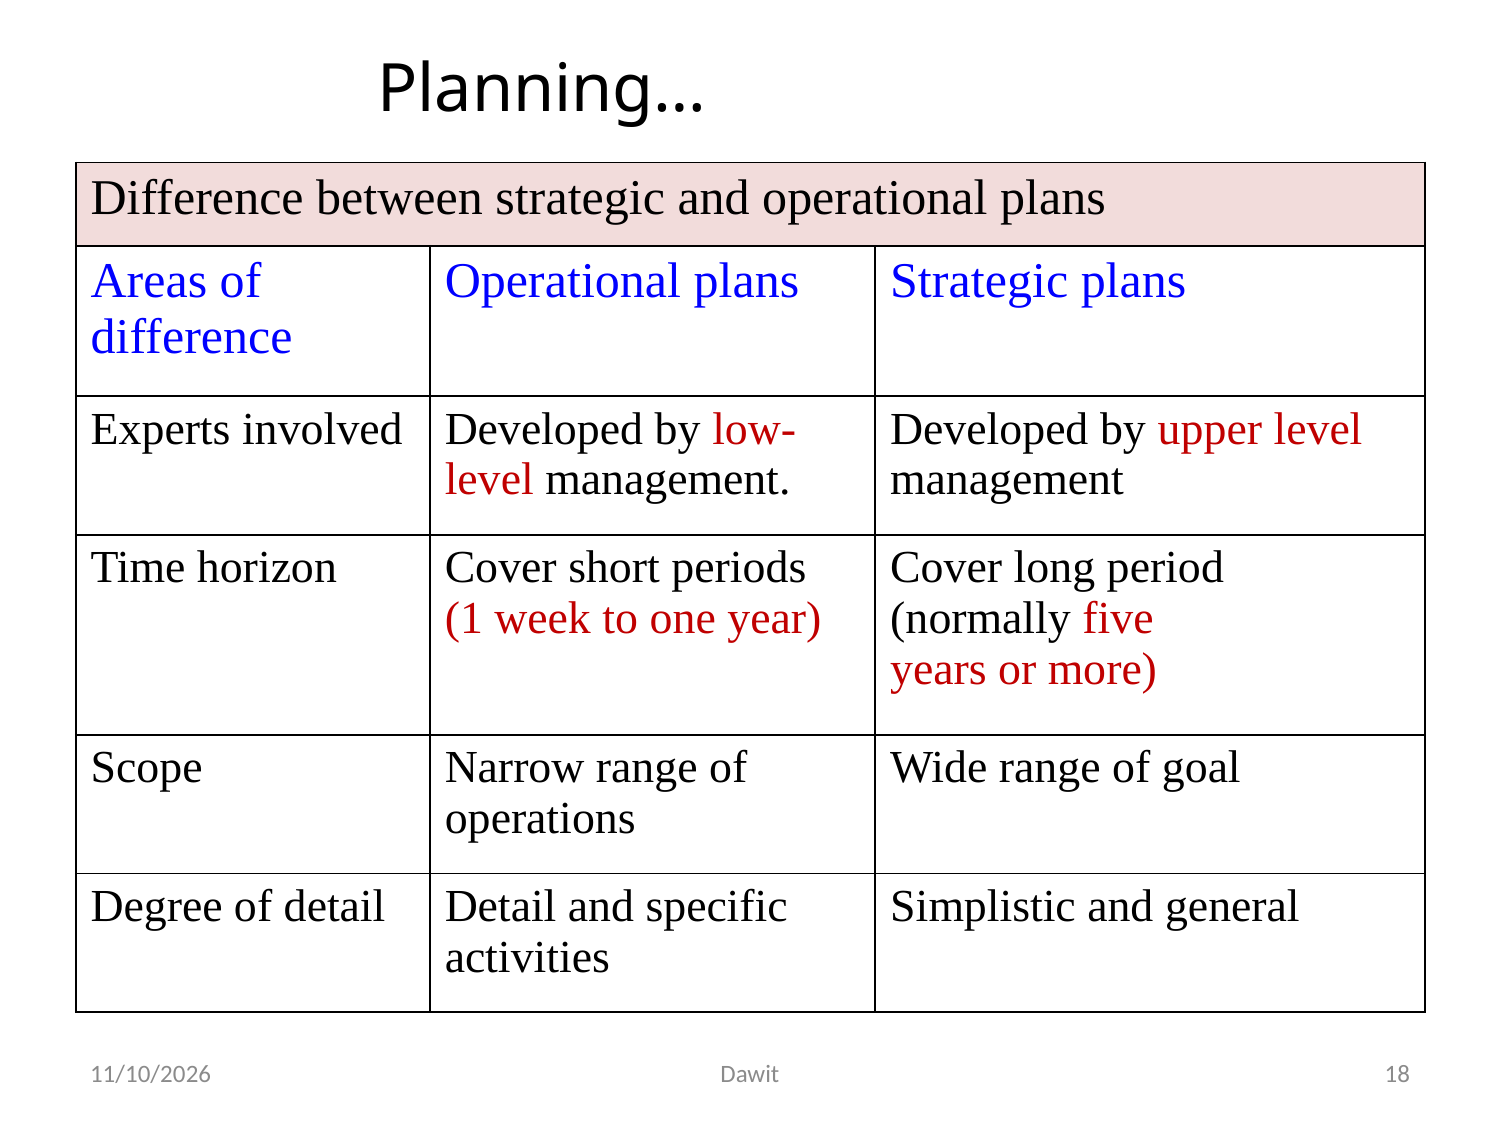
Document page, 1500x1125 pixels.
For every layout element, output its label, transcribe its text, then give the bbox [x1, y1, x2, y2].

footer Dawit [512, 1042, 988, 1103]
table_cell Experts involved [77, 397, 429, 534]
table_cell Developed by low-level management. [431, 397, 874, 534]
table_cell Narrow range of operations [431, 736, 874, 873]
table_cell Time horizon [77, 536, 429, 734]
table_header Difference between strategic and operational plans [77, 163, 1424, 245]
table_cell Developed by upper level management [876, 397, 1424, 534]
table_cell Cover long period (normally five years or more) [876, 536, 1424, 734]
table_cell Strategic plans [876, 247, 1424, 395]
table_cell Detail and specific activities [431, 874, 874, 1011]
table_cell Simplistic and general [876, 874, 1424, 1011]
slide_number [75, 1042, 425, 1103]
text_box Planning… [362, 37, 852, 133]
table_cell Cover short periods (1 week to one year) [431, 536, 874, 734]
table_cell Operational plans [431, 247, 874, 395]
table_cell Wide range of goal [876, 736, 1424, 873]
slide_number 18 [1074, 1042, 1425, 1103]
table_cell Scope [77, 736, 429, 873]
table_cell Degree of detail [77, 874, 429, 1011]
table_cell Areas of difference [77, 247, 429, 395]
